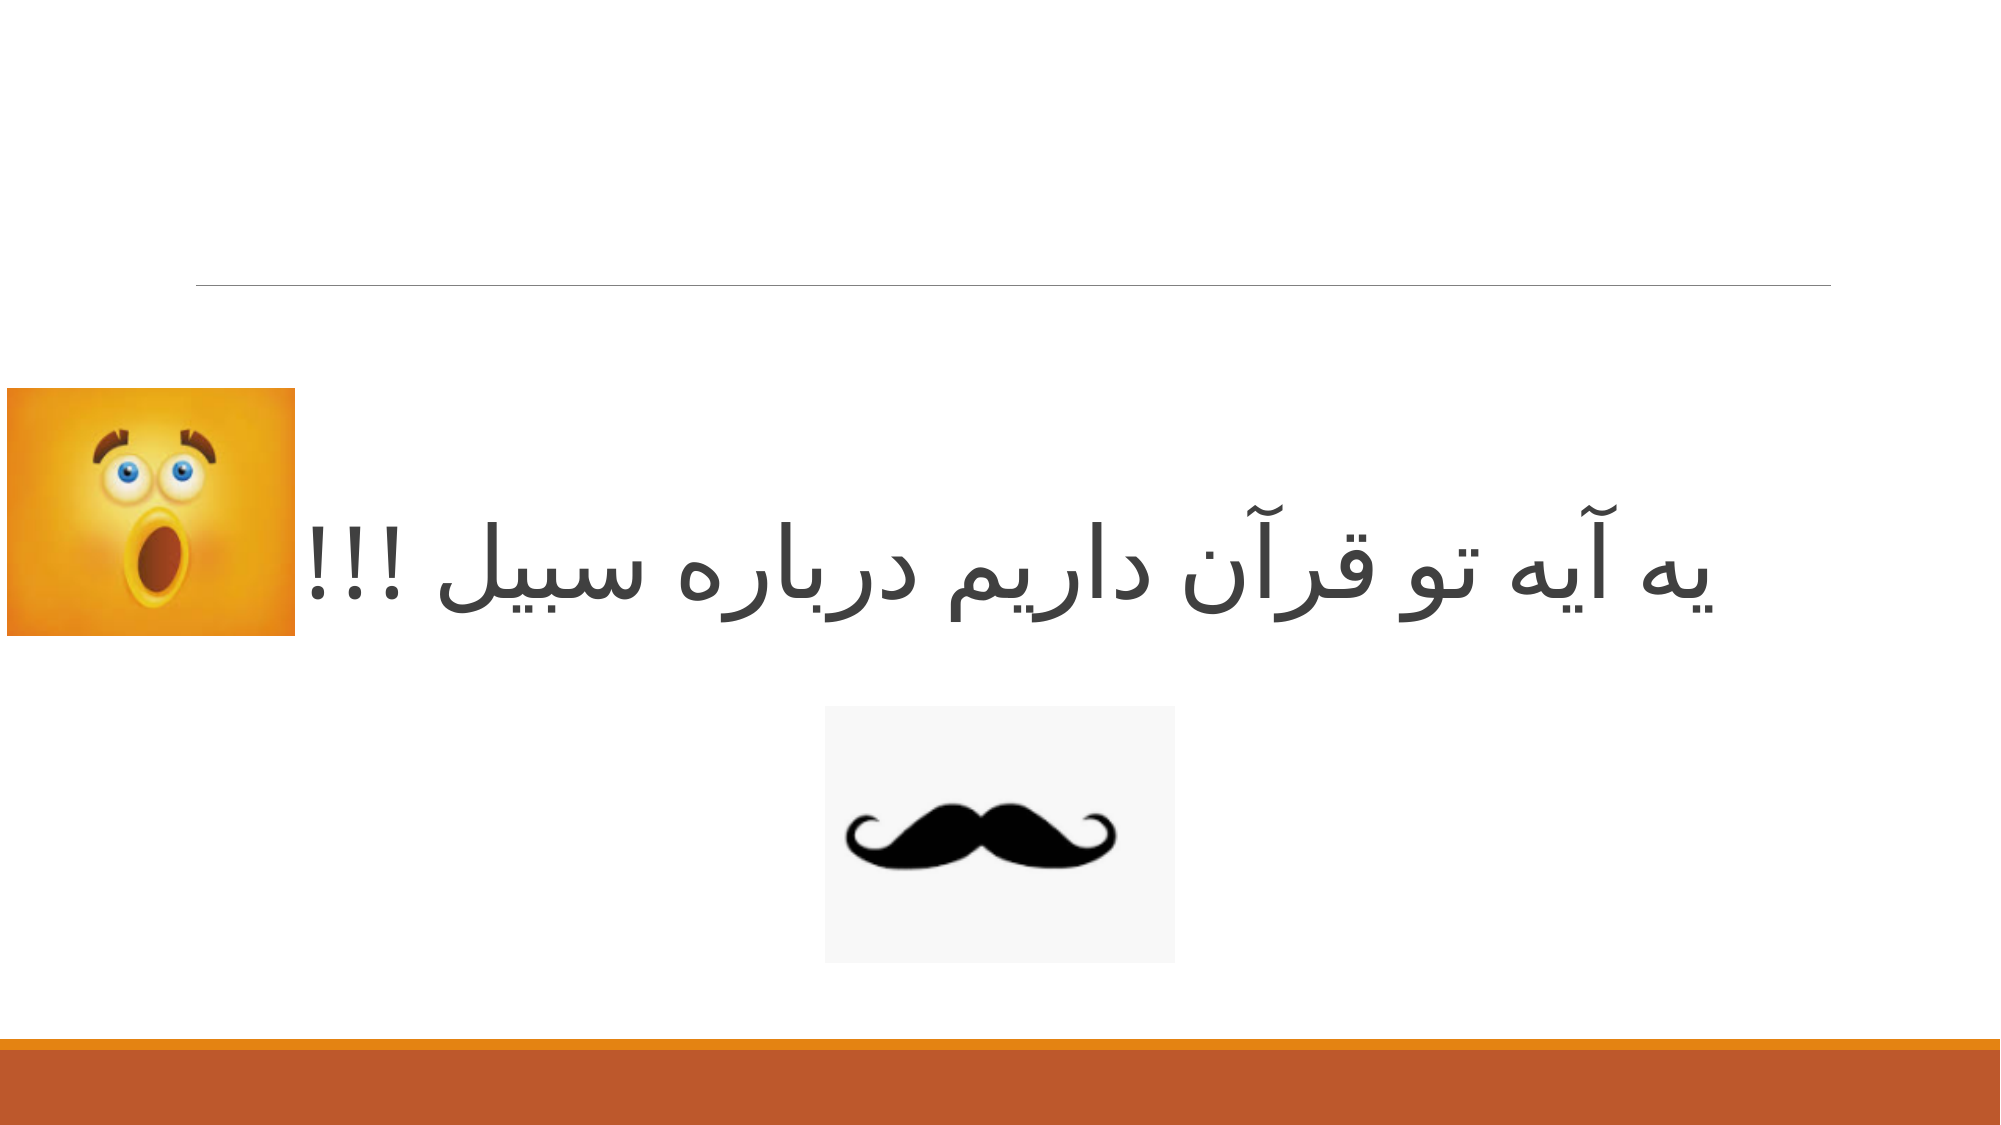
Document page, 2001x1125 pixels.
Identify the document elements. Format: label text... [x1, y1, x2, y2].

picture [6, 387, 296, 636]
title یه آیه تو قرآن داریم درباره سبیل !!!! [302, 388, 1802, 627]
picture [825, 706, 1175, 963]
